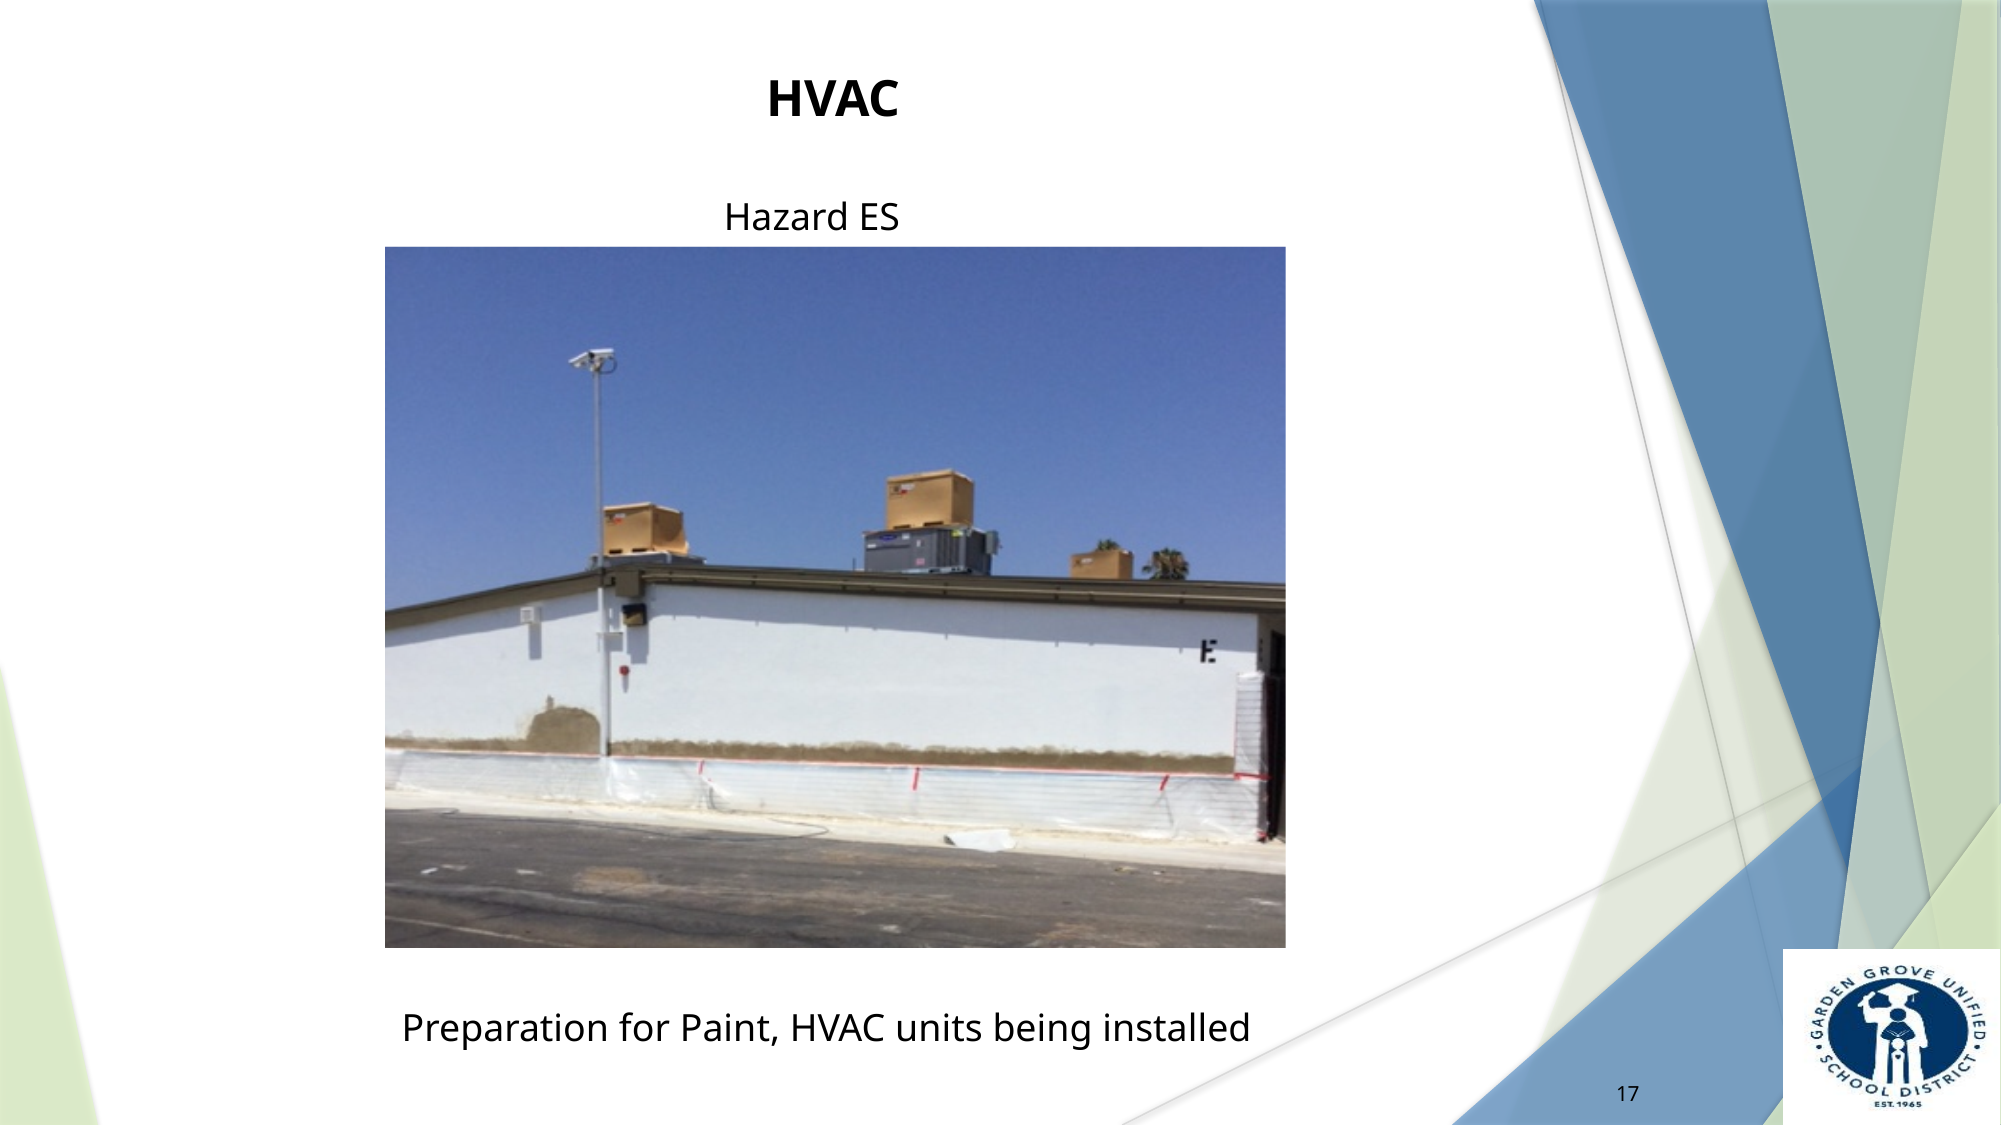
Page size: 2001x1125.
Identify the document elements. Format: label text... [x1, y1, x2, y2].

picture [1783, 949, 2001, 1125]
slide_number 17 [1542, 1065, 1655, 1125]
text_box Preparation for Paint, HVAC units being installed [1185, 996, 1302, 1057]
text_box HVAC [451, 59, 1202, 195]
text_box Preparation for Paint, HVAC units being installed [351, 996, 484, 1057]
text_box [303, 24, 1350, 200]
picture [385, 146, 1286, 1049]
